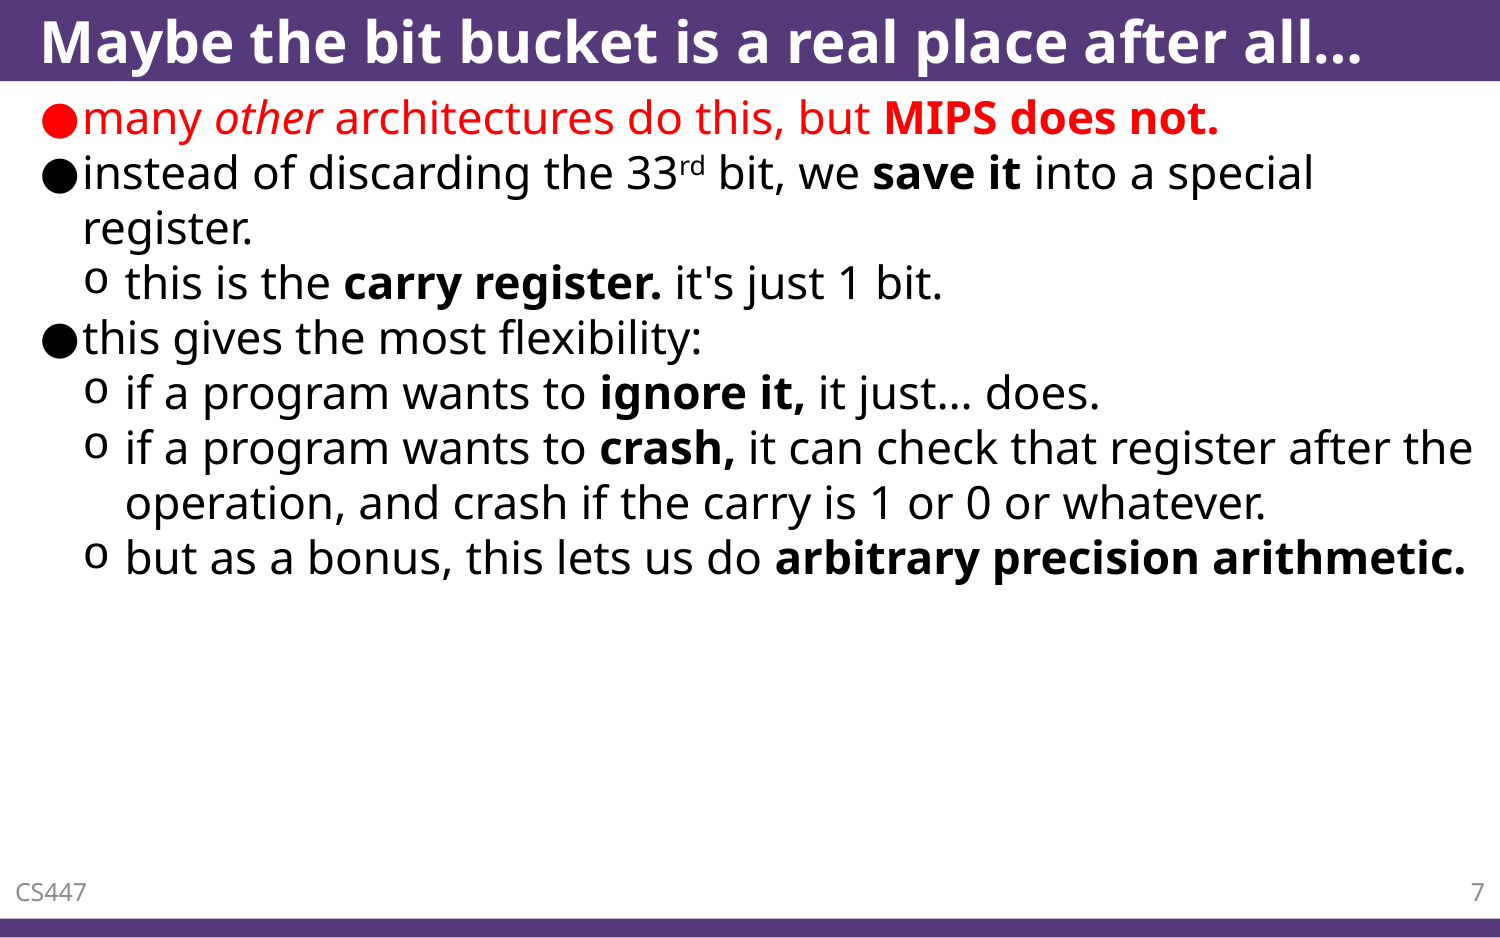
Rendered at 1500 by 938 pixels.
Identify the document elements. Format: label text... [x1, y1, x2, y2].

footer CS447 [0, 868, 200, 919]
list many other architectures do this, but MIPS does not. instead of discarding the 33rd bit, we save it into a special register. this is the carry register. it's just 1 bit. this gives the most flexibility: if a program wants to ignore it, it just… does. if a program wants to crash, it can check that register after the operation, and crash if the carry is 1 or 0 or whatever. but as a bonus, this lets us do arbitrary precision arithmetic. [24, 81, 1500, 869]
title Maybe the bit bucket is a real place after all… [24, 0, 1500, 81]
slide_number 7 [1387, 868, 1500, 919]
